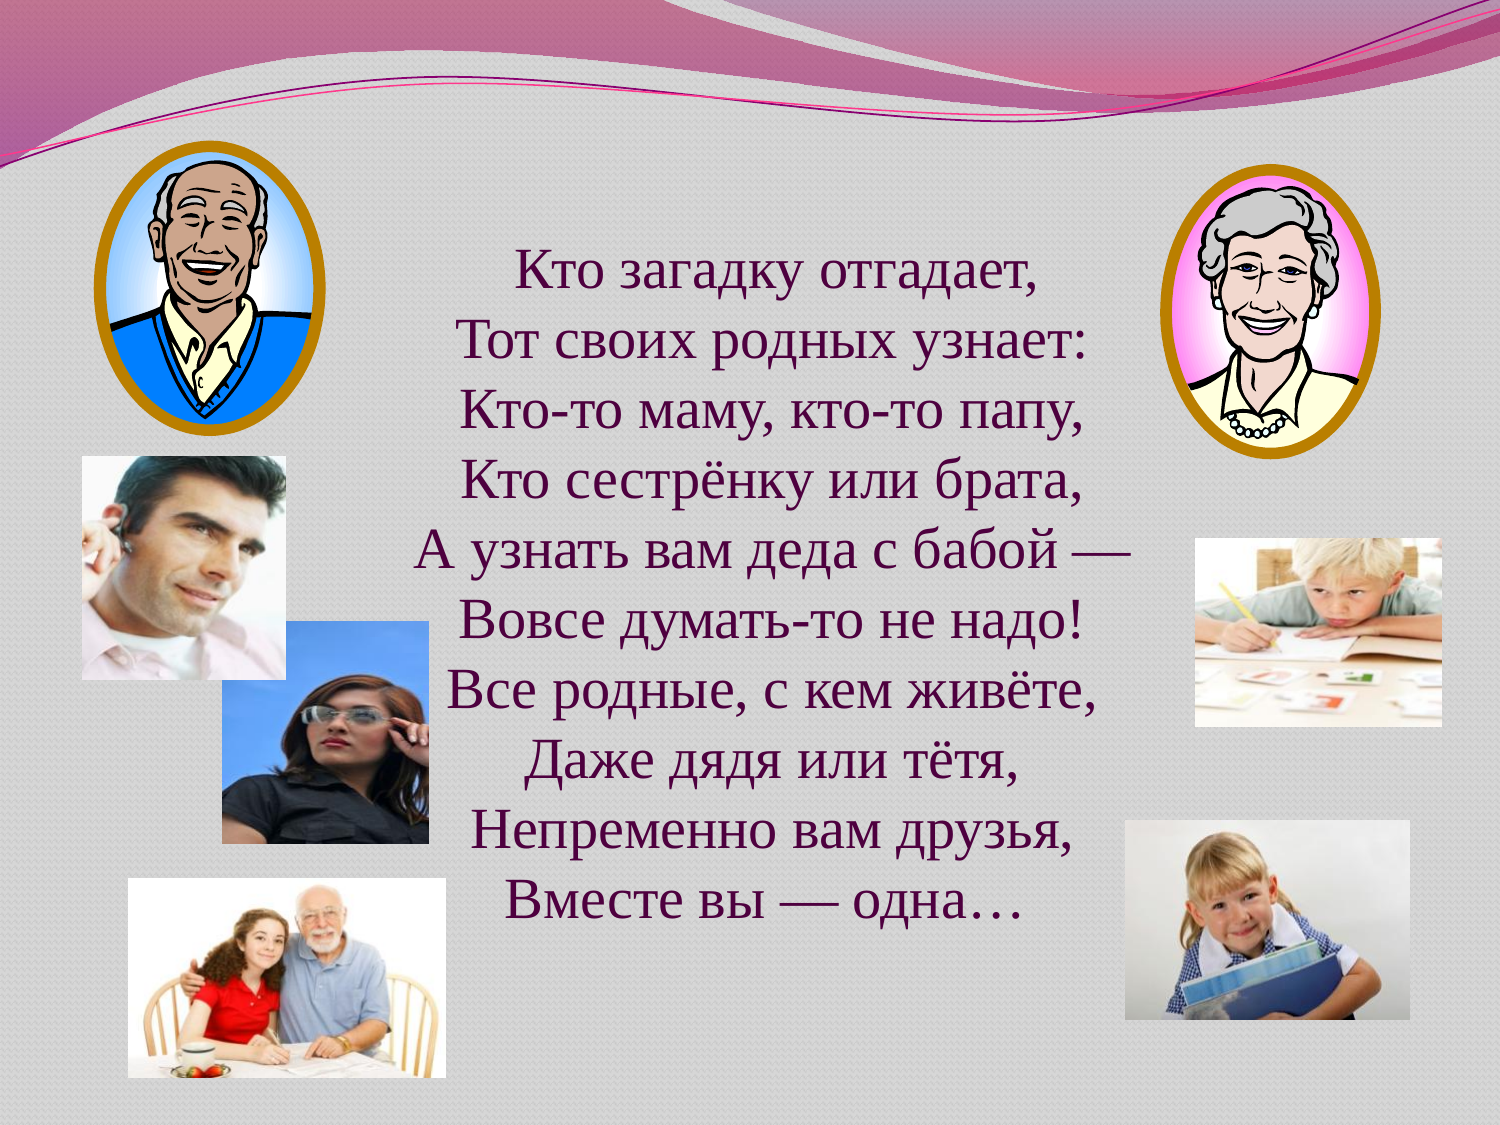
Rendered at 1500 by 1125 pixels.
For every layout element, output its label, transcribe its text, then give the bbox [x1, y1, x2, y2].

picture [1195, 538, 1442, 727]
picture [1159, 163, 1382, 460]
picture [93, 140, 326, 437]
picture [222, 620, 429, 844]
picture [81, 456, 286, 680]
picture [128, 878, 446, 1079]
list Кто загадку отгадает, Тот своих родных узнает: Кто-то маму, кто-то папу, Кто сестрёнку или брата, А узнать вам деда с бабой — Вовсе думать-то не надо! Все родные, с кем живёте, Даже дядя или тётя, Непременно вам друзья, Вместе вы — одна… [75, 222, 1425, 1038]
picture [1124, 820, 1411, 1020]
